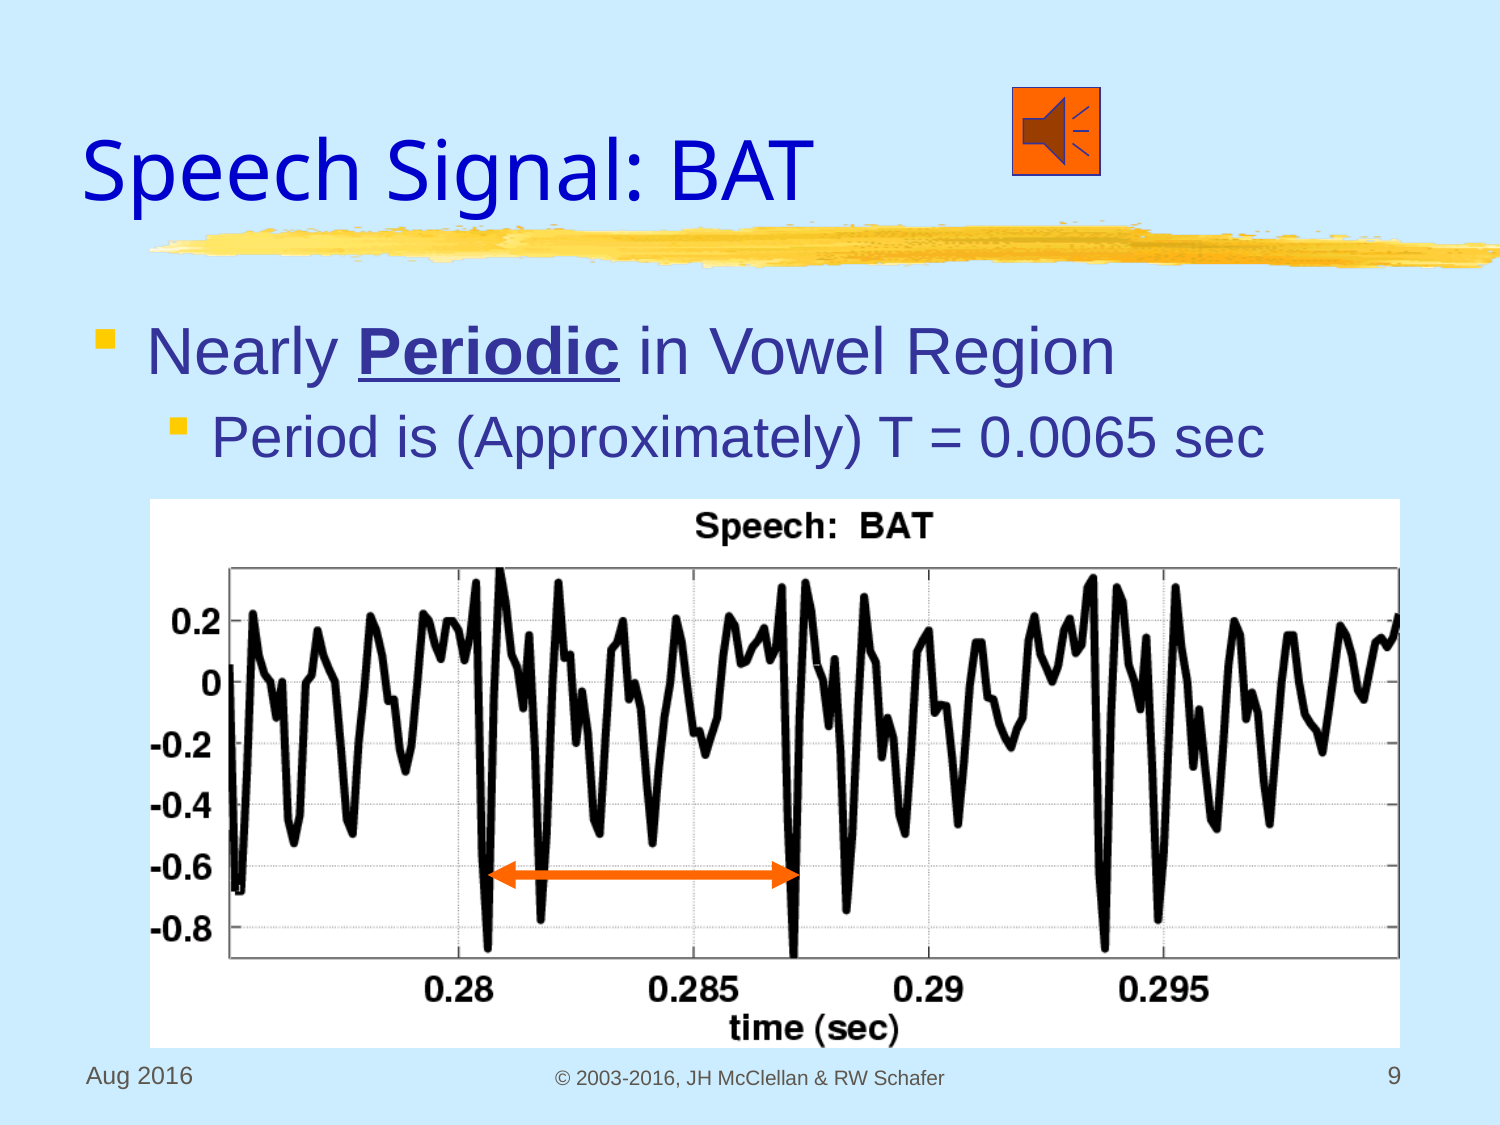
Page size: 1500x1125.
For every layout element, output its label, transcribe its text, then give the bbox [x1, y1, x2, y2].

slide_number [70, 1021, 384, 1098]
text_box [1012, 87, 1100, 175]
picture [149, 499, 1401, 1048]
list Nearly Periodic in Vowel Region Period is (Approximately) T = 0.0065 sec [74, 299, 1417, 985]
title Speech Signal: BAT [66, 37, 1342, 226]
picture [150, 215, 1500, 279]
footer © 2003-2016, JH McClellan & RW Schafer [512, 1056, 988, 1098]
slide_number 9 [1103, 1021, 1417, 1098]
